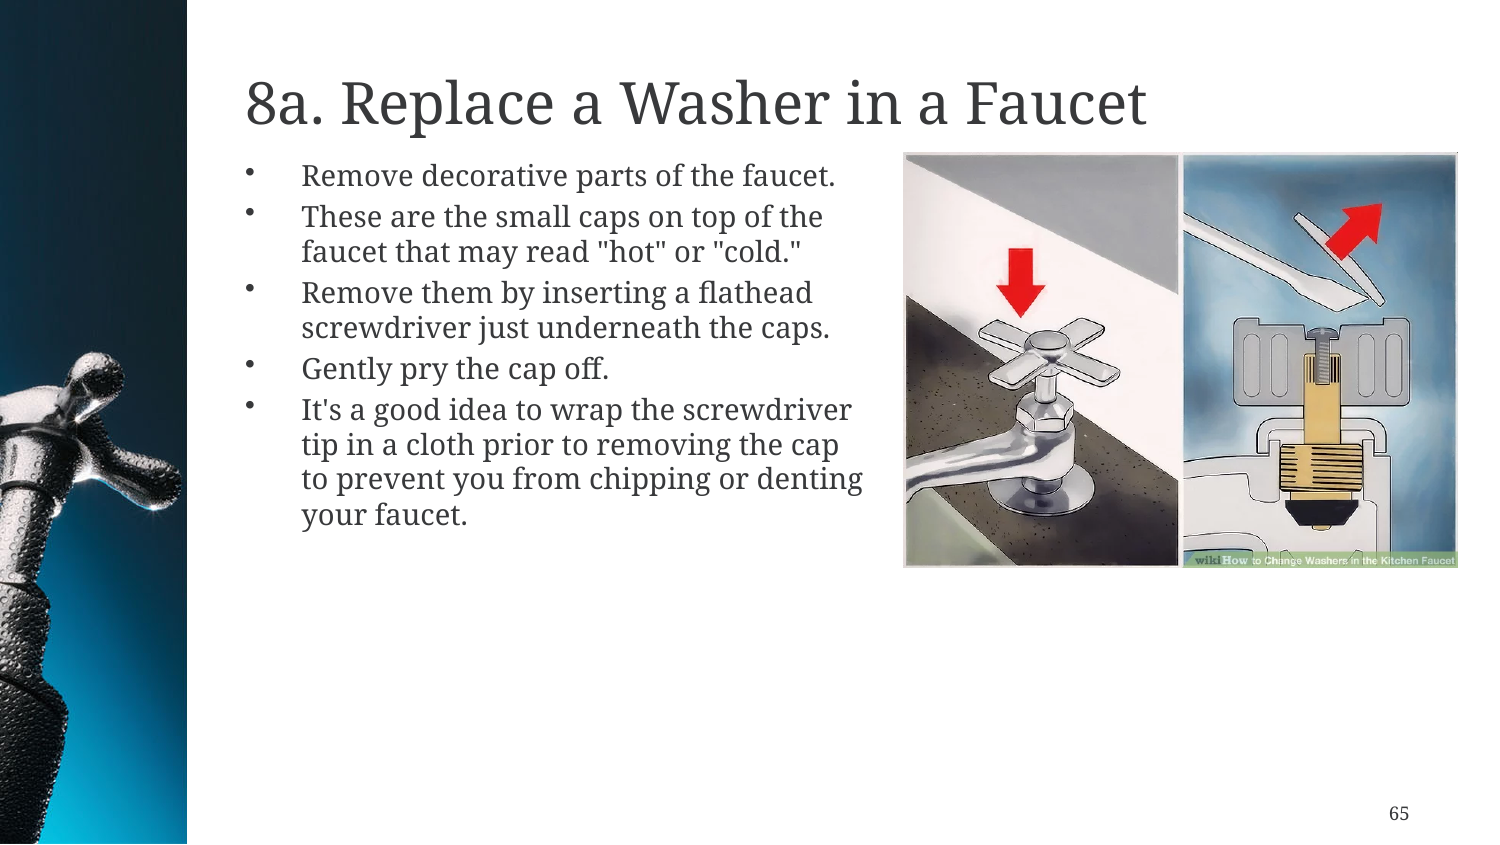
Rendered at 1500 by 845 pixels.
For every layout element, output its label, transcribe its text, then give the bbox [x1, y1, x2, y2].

title 8a. Replace a Washer in a Faucet [230, 31, 1424, 172]
picture [0, 0, 1500, 844]
list Remove decorative parts of the faucet. These are the small caps on top of the faucet that may read "hot" or "cold." Remove them by inserting a flathead screwdriver just underneath the caps. Gently pry the cap off. It's a good idea to wrap the screwdriver tip in a cloth prior to removing the cap to prevent you from chipping or denting your faucet. [230, 150, 880, 755]
slide_number 65 [1074, 794, 1425, 828]
